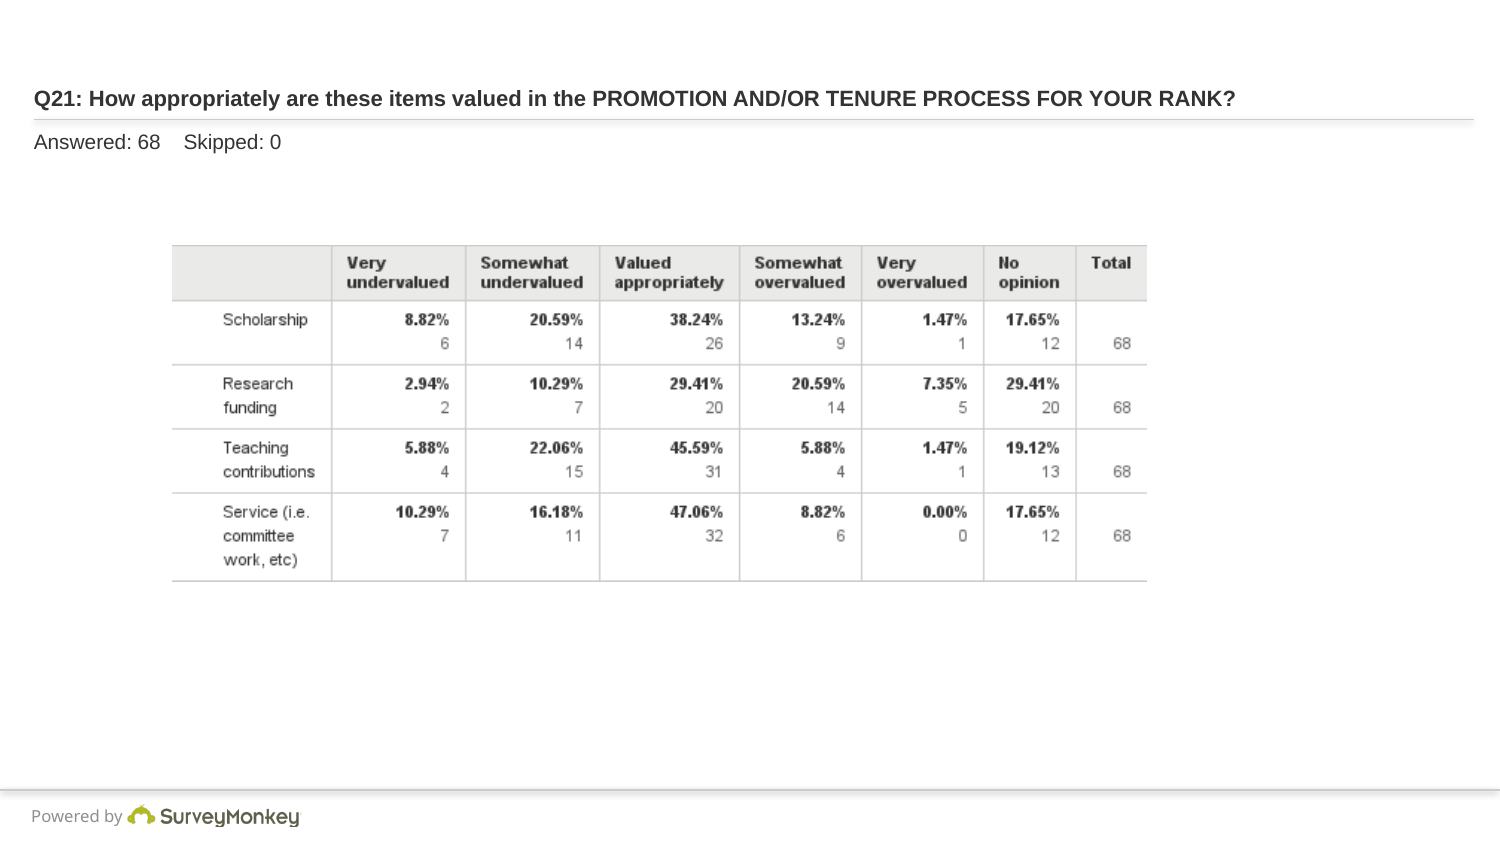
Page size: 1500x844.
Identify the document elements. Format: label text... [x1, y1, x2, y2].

list Answered: 68 Skipped: 0 [18, 120, 894, 162]
picture [171, 245, 1148, 583]
title Q21: How appropriately are these items valued in the PROMOTION AND/OR TENURE PROCESS FOR YOUR RANK? [18, 54, 1369, 119]
